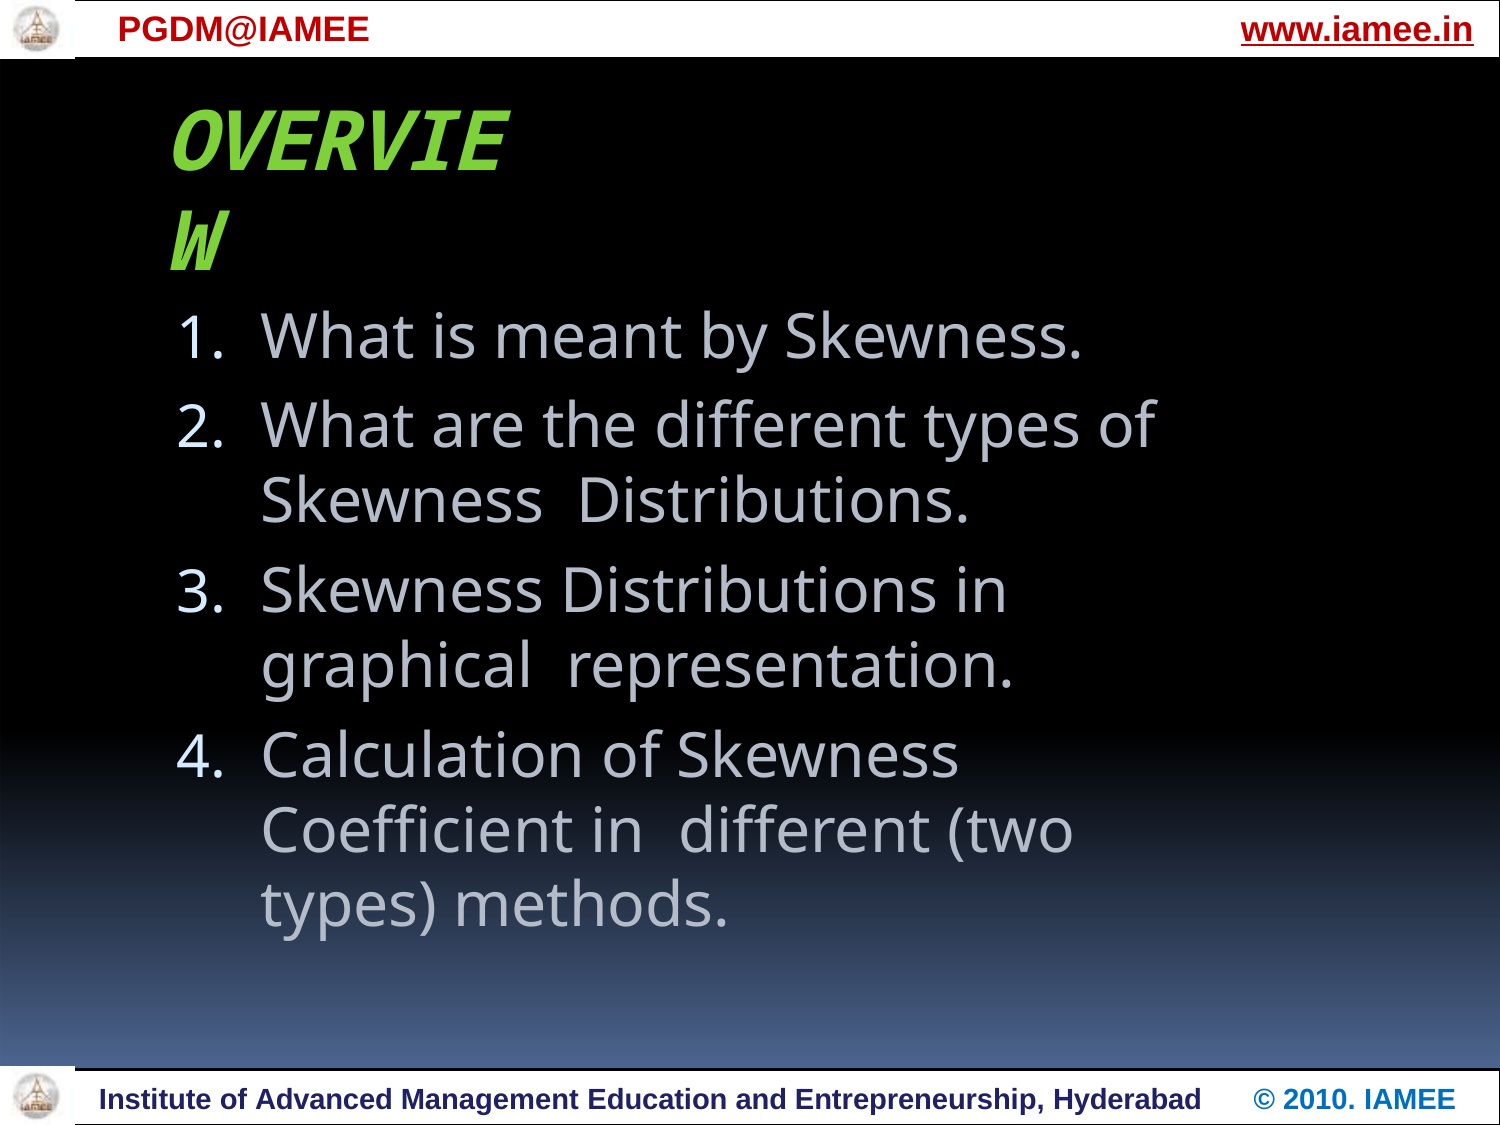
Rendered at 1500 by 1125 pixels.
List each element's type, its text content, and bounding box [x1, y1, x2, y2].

text_box PGDM@IAMEE [115, 4, 373, 49]
text_box [0, 0, 75, 59]
footer © 2010. IAMEE [1251, 1081, 1459, 1125]
picture [0, 58, 1500, 1069]
title OVERVIEW [162, 84, 518, 287]
text_box [75, 1069, 1500, 1125]
text_box [0, 1066, 75, 1125]
text_box www.iamee.in [1238, 4, 1479, 49]
text_box [75, 0, 1500, 58]
text_box What is meant by Skewness. What are the different types of Skewness Distributions. Skewness Distributions in graphical representation. Calculation of Skewness Coefficient in different (two types) methods. [174, 279, 1319, 940]
slide_number Institute of Advanced Management Education and Entrepreneurship, Hyderabad [96, 1081, 1207, 1125]
